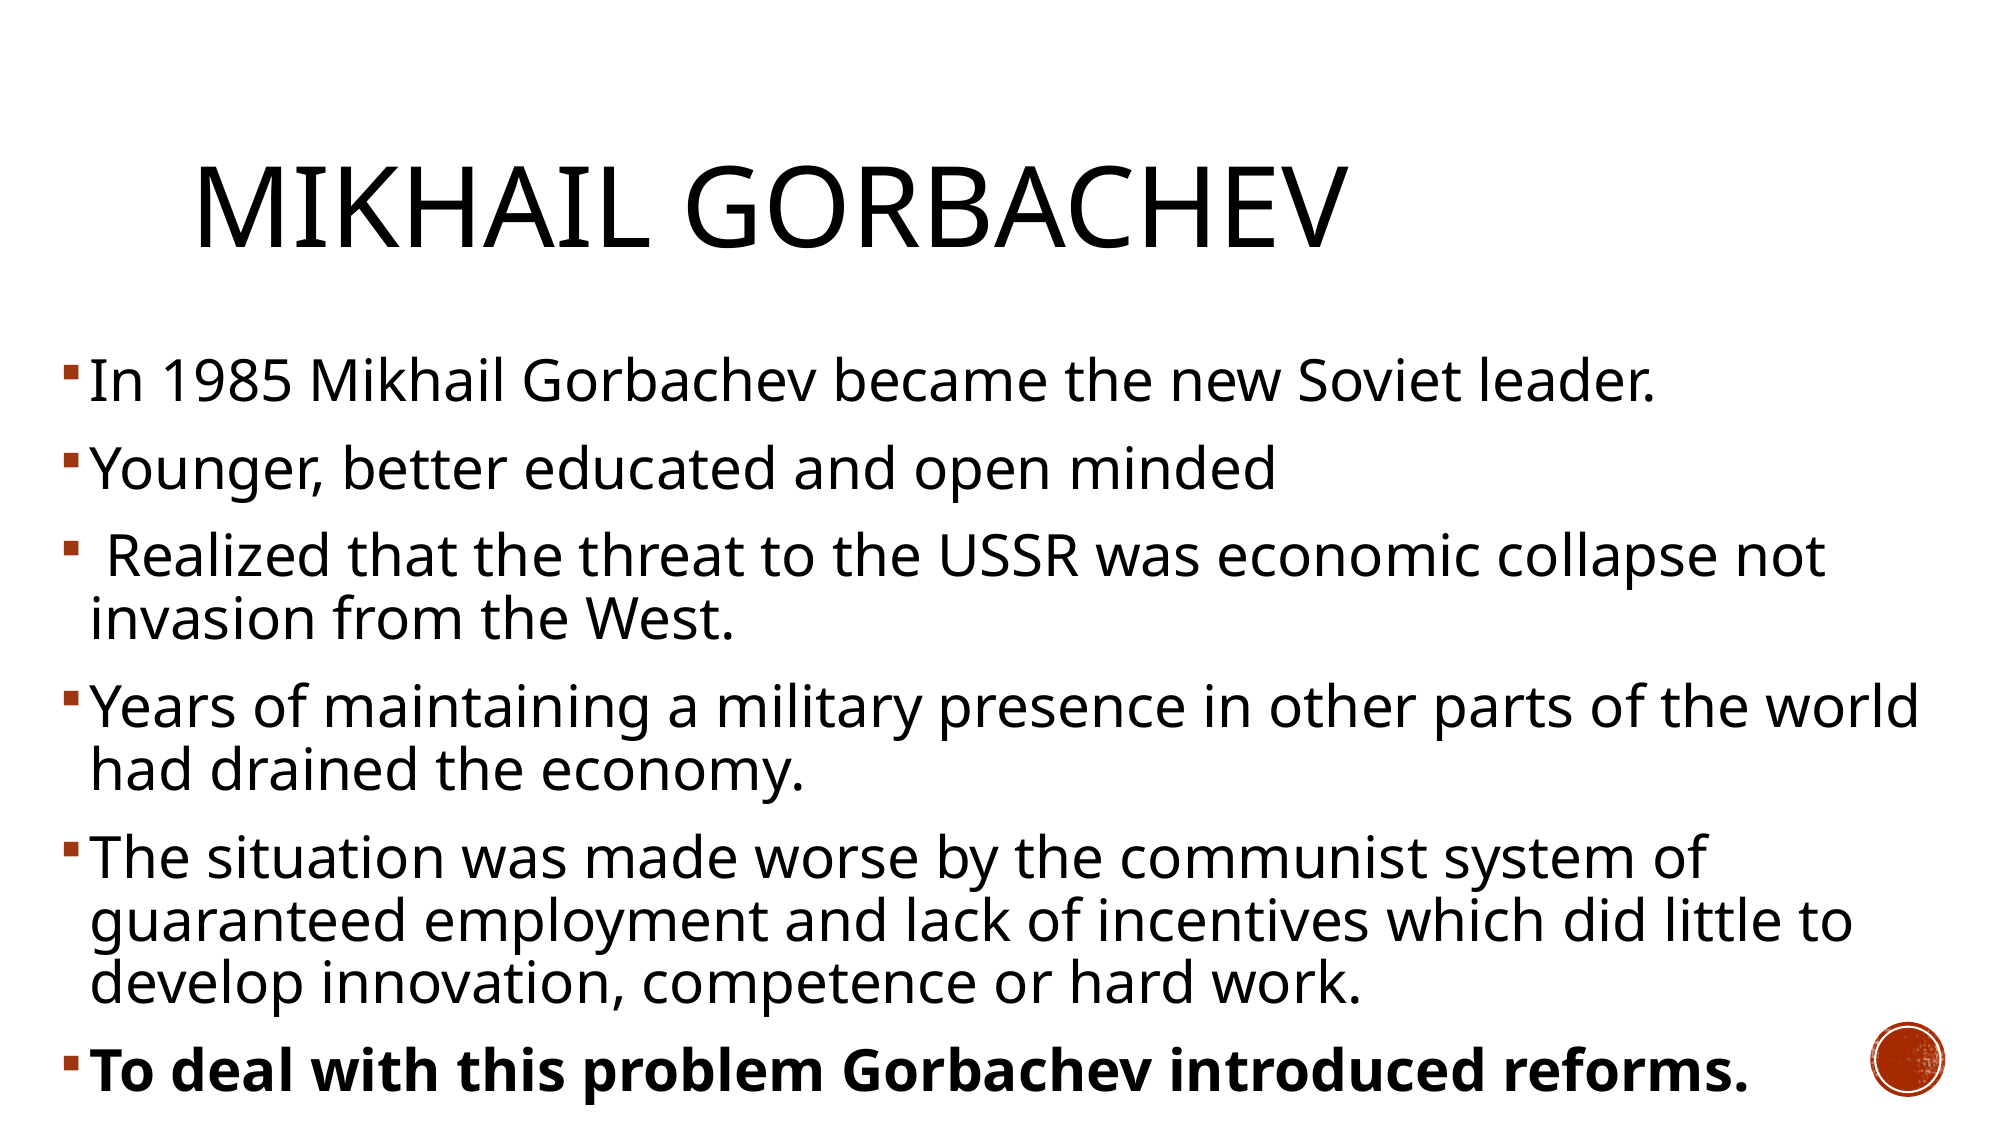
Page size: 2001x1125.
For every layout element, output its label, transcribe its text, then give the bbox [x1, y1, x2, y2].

title Mikhail Gorbachev [175, 79, 1826, 343]
list In 1985 Mikhail Gorbachev became the new Soviet leader. Younger, better educated and open minded Realized that the threat to the USSR was economic collapse not invasion from the West. Years of maintaining a military presence in other parts of the world had drained the economy. The situation was made worse by the communist system of guaranteed employment and lack of incentives which did little to develop innovation, competence or hard work. To deal with this problem Gorbachev introduced reforms. [44, 343, 1948, 1125]
